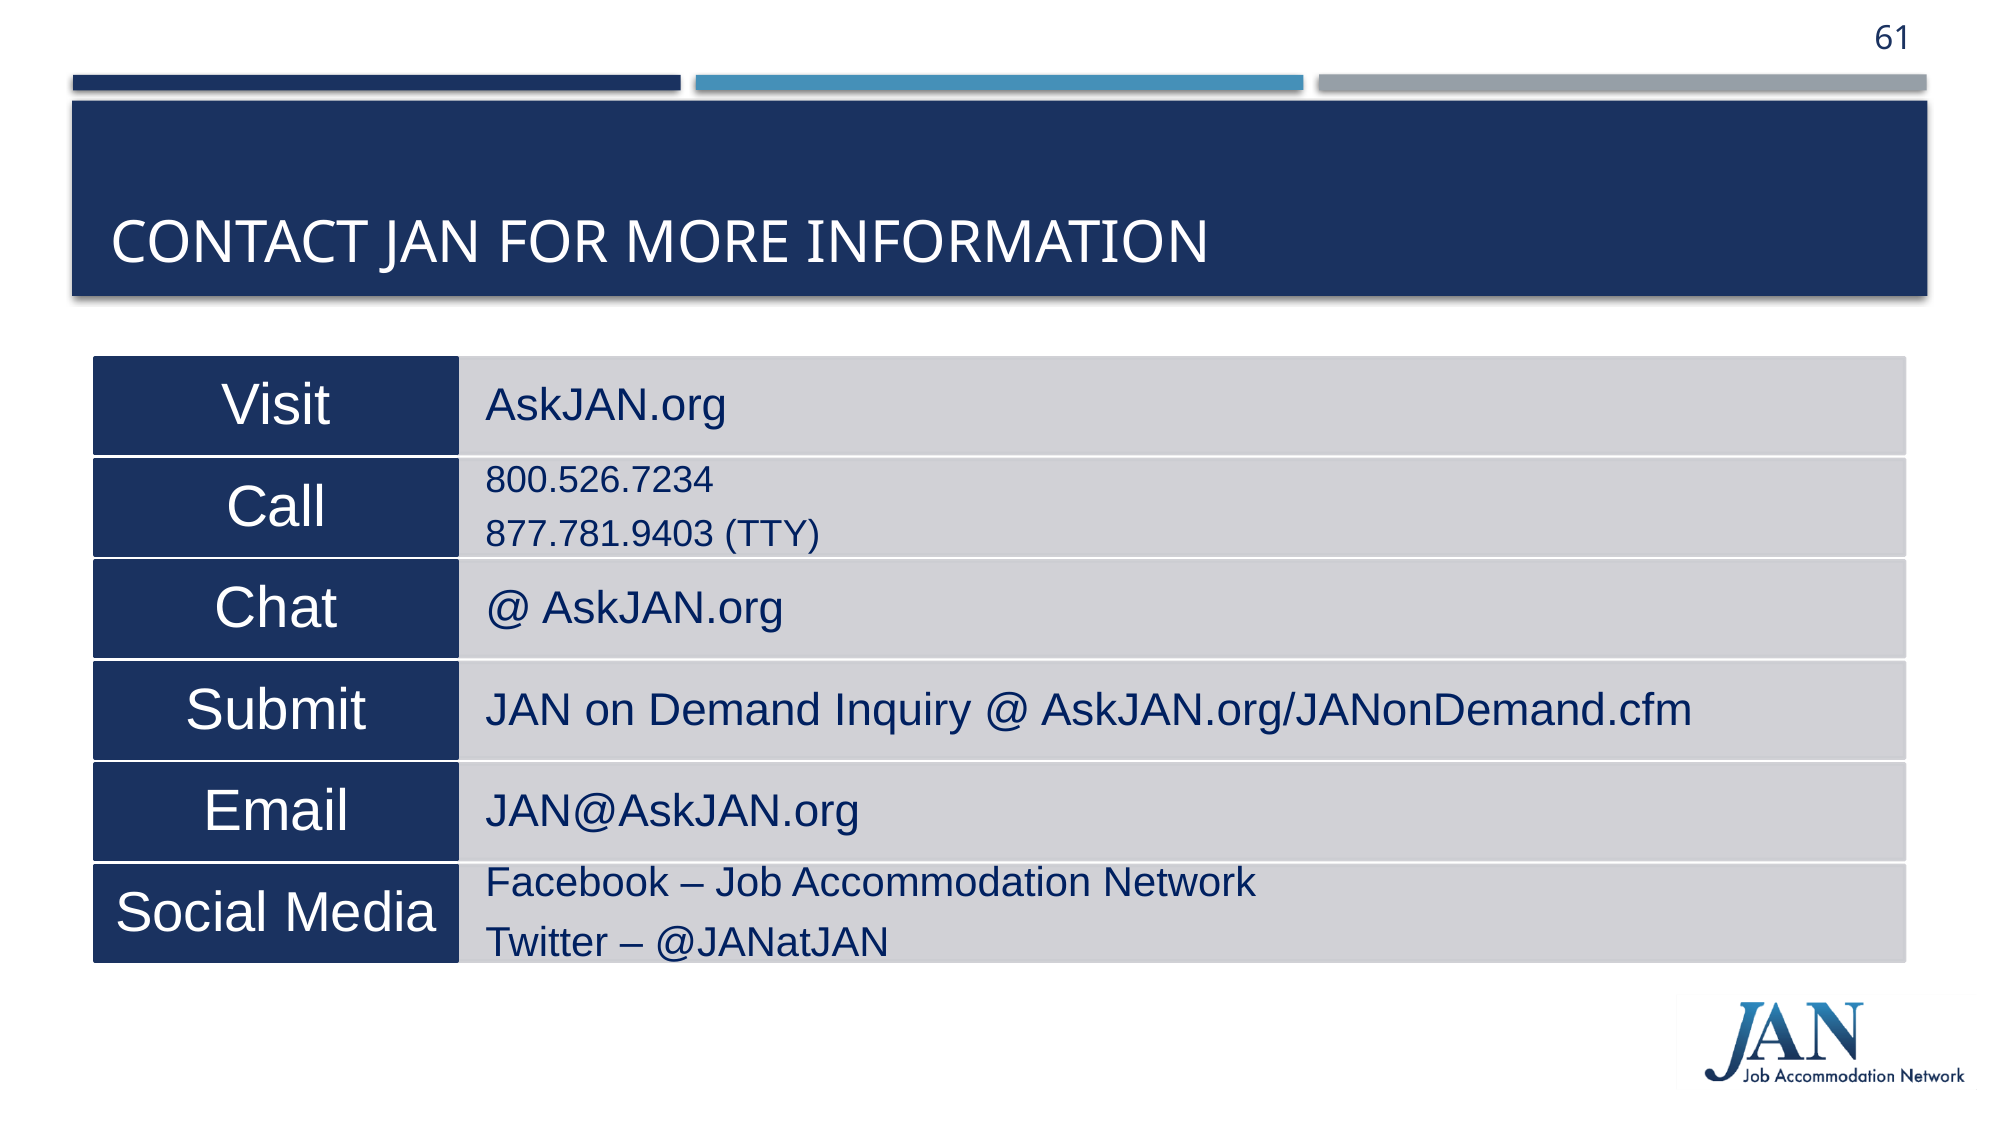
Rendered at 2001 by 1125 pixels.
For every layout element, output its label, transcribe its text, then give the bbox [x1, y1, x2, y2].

picture [1676, 994, 1977, 1090]
title Contact JAN for More Information [95, 115, 1905, 282]
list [94, 357, 1906, 962]
slide_number 61 [1809, 11, 1928, 67]
